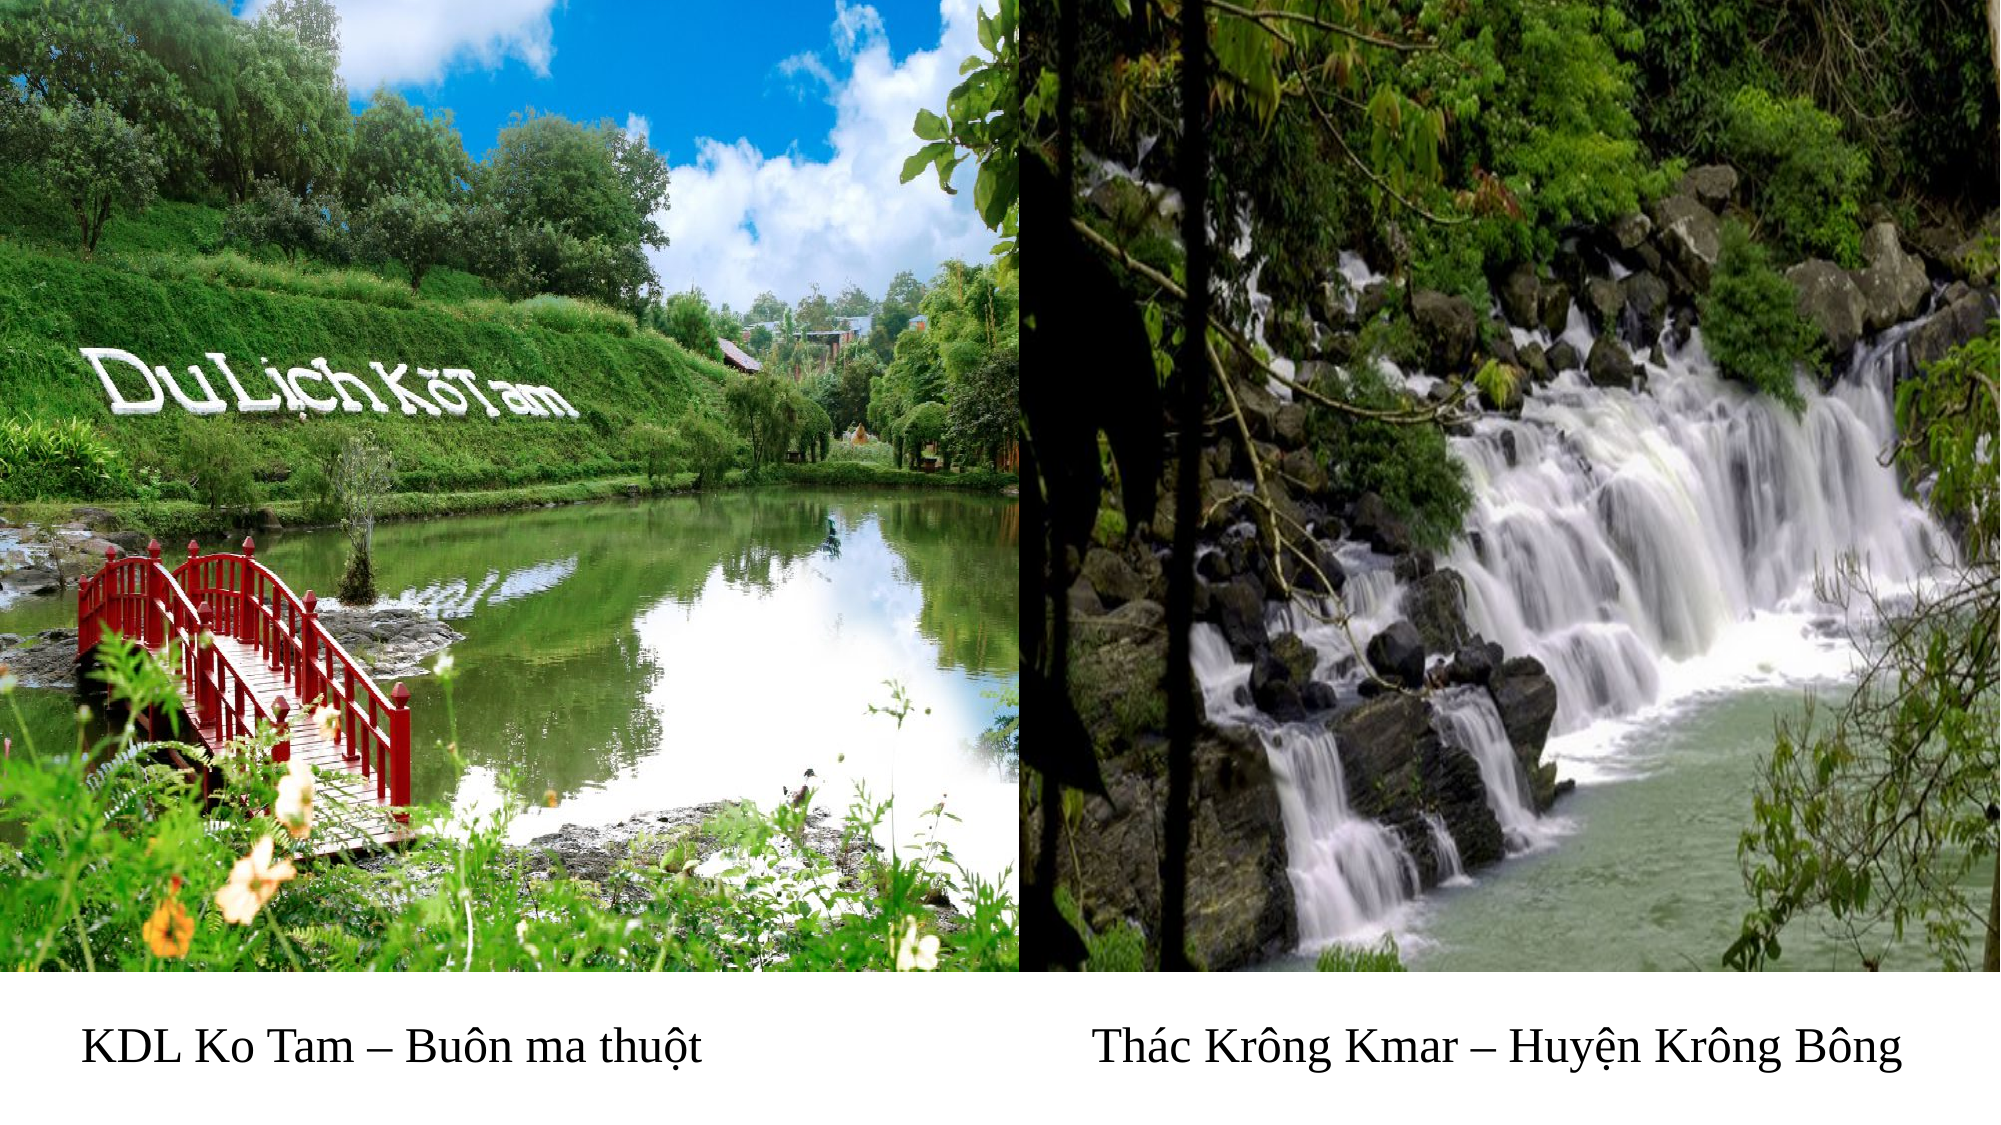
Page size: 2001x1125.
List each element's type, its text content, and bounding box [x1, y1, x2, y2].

text_box KDL Ko Tam – Buôn ma thuột [66, 1005, 784, 1081]
picture [0, 0, 2000, 972]
text_box Thác Krông Kmar – Huyện Krông Bông [1076, 1005, 2000, 1081]
